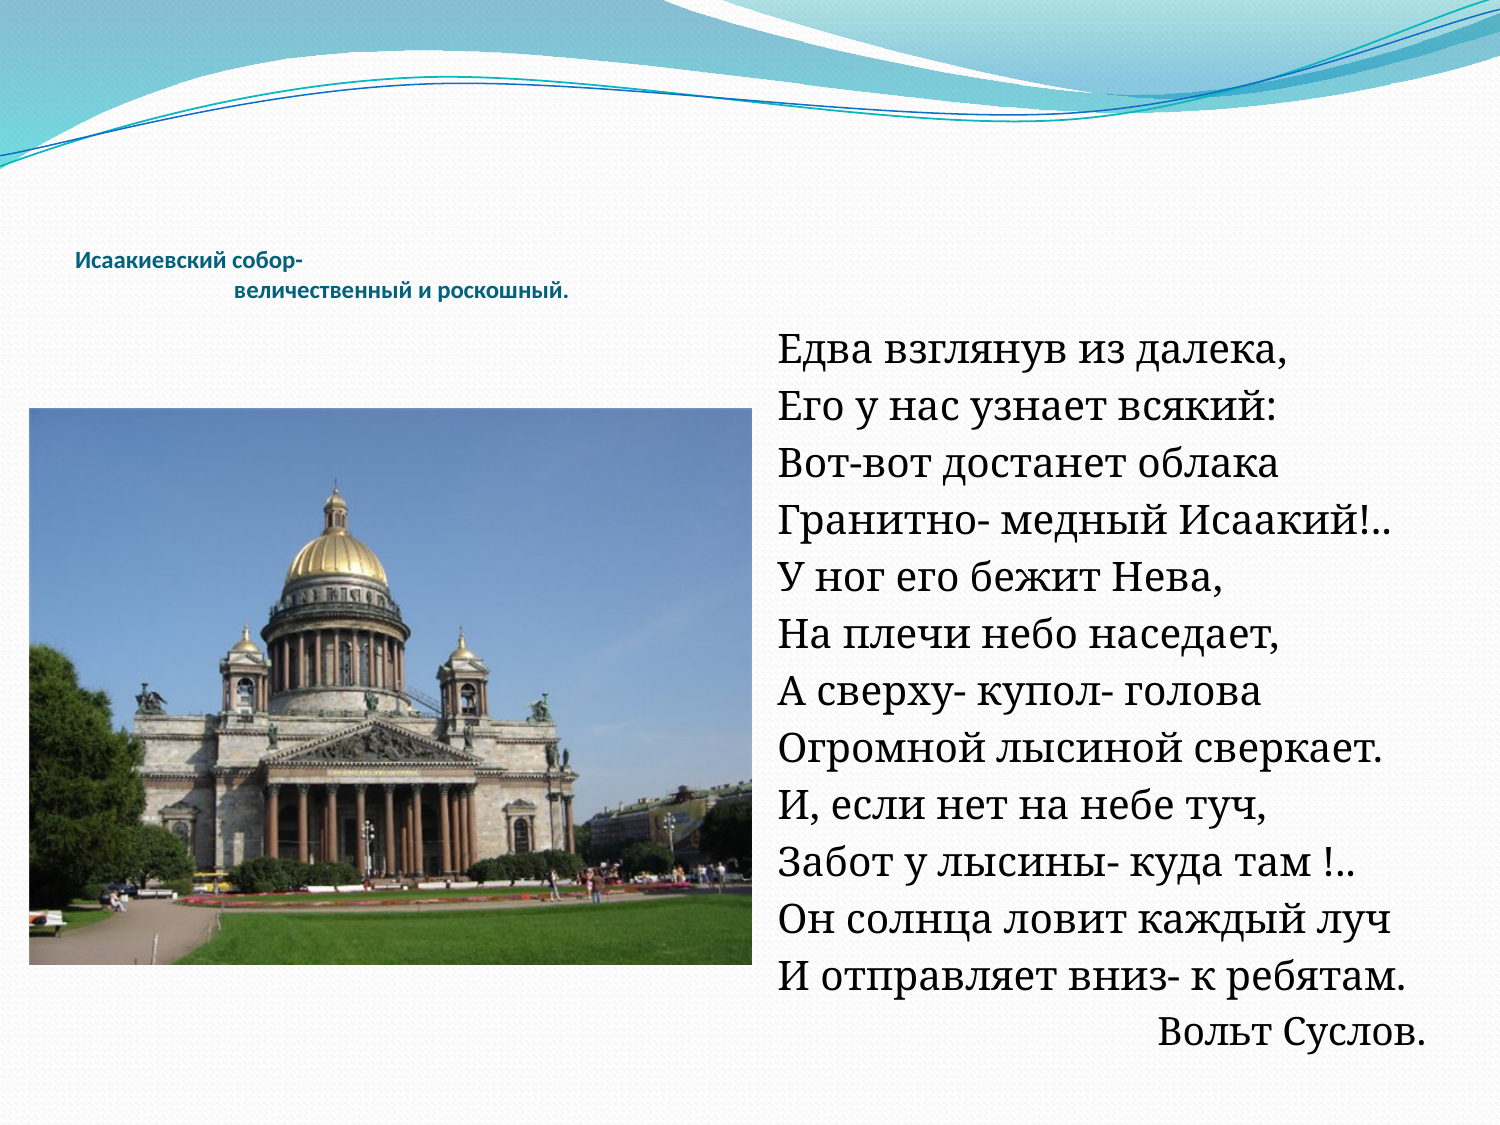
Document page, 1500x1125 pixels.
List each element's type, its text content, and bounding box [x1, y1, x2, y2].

list Едва взглянув из далека, Его у нас узнает всякий: Вот-вот достанет облака Гранитно- медный Исаакий!.. У ног его бежит Нева, На плечи небо наседает, А сверху- купол- голова Огромной лысиной сверкает. И, если нет на небе туч, Забот у лысины- куда там !.. Он солнца ловит каждый луч И отправляет вниз- к ребятам. Вольт Суслов. [762, 314, 1447, 1083]
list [29, 408, 753, 965]
title Исаакиевский собор- величественный и роскошный. [75, 115, 1425, 303]
